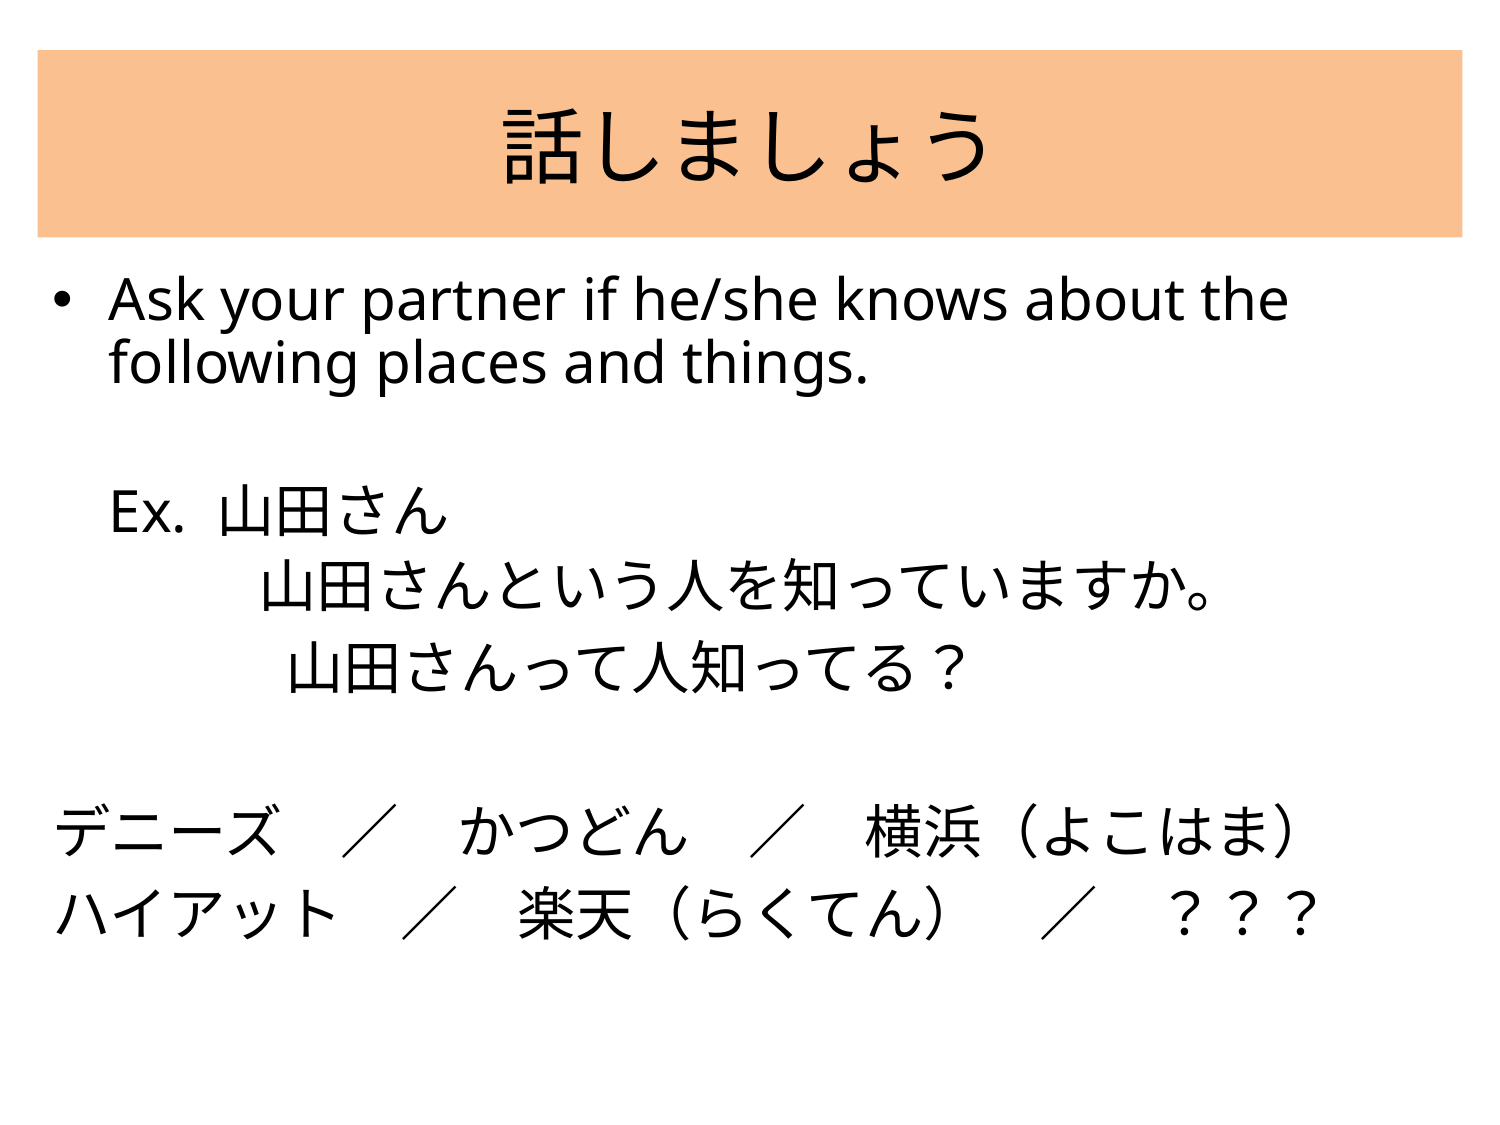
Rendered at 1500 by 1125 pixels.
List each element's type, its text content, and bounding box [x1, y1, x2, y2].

list Ask your partner if he/she knows about the following places and things. Ex. 山田さん 山田さんという人を知っていますか。 山田さんって人知ってる？ デニーズ ／ かつどん ／ 横浜（よこはま） ハイアット ／ 楽天（らくてん） ／ ？？？ [37, 262, 1463, 1088]
title 話しましょう [37, 50, 1463, 238]
